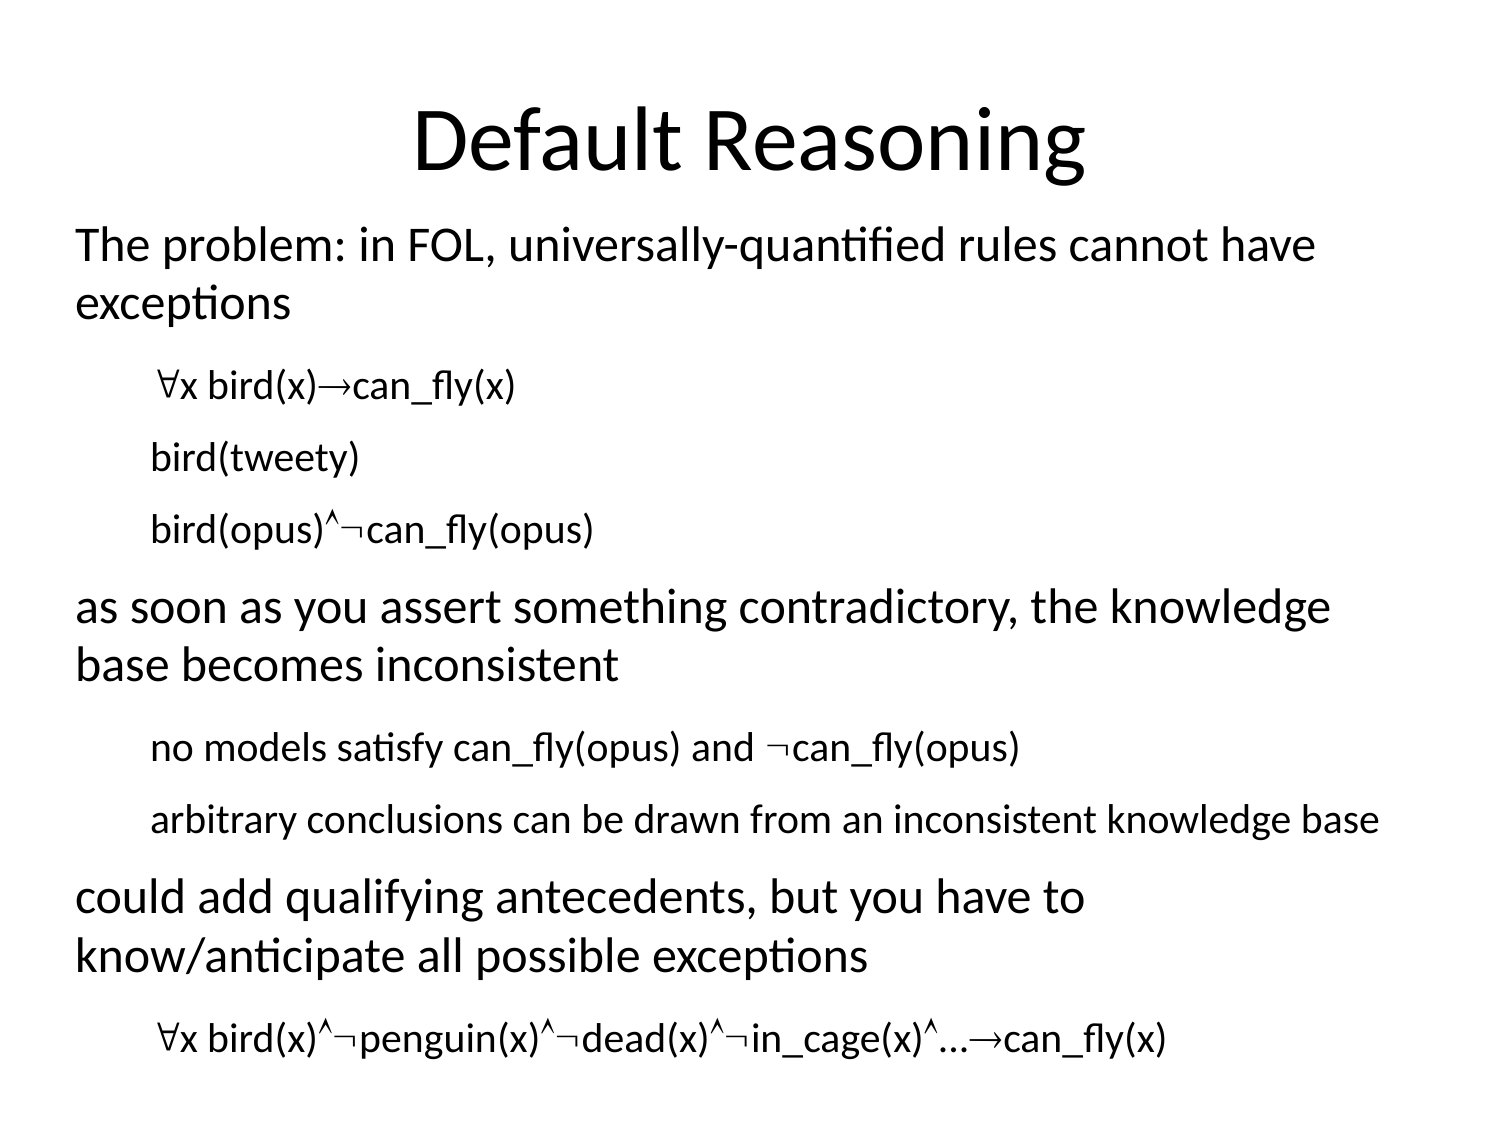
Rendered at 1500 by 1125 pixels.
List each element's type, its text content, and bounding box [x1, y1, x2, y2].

list The problem: in FOL, universally-quantified rules cannot have exceptions x bird(x)can_fly(x) bird(tweety) bird(opus)can_fly(opus) as soon as you assert something contradictory, the knowledge base becomes inconsistent no models satisfy can_fly(opus) and can_fly(opus) arbitrary conclusions can be drawn from an inconsistent knowledge base could add qualifying antecedents, but you have to know/anticipate all possible exceptions x bird(x)penguin(x)dead(x)in_cage(x)...can_fly(x) [75, 212, 1425, 1075]
title Default Reasoning [75, 44, 1425, 212]
